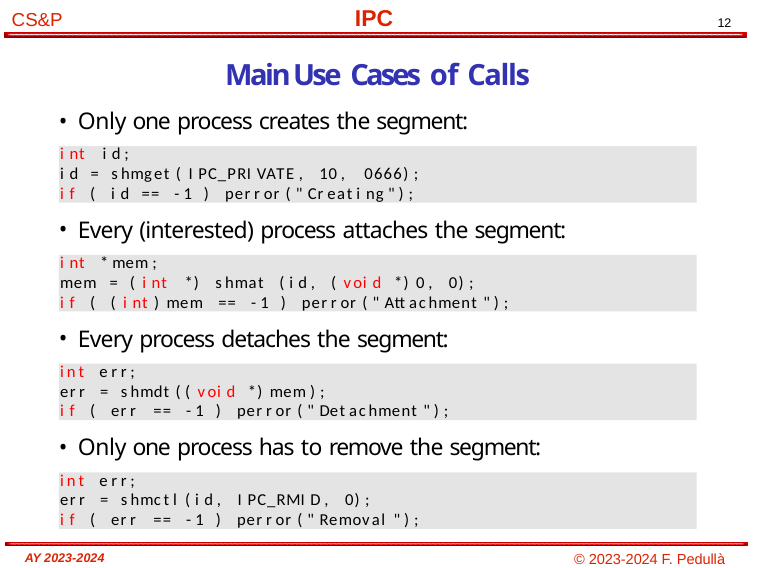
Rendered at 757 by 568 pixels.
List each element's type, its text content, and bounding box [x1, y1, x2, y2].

text_box Only one process has to remove the segment: [56, 430, 620, 461]
text_box int id ; id = shmget ( IPC_PRIVATE , 10 , 0666); if ( id == -1 ) perror (" Creating "); [58, 146, 697, 203]
text_box Every (interested) process attaches the segment: [56, 213, 650, 243]
text_box int err; err = shmdt (( void *) mem ); if ( err == -1 ) perror (" Detachment "); [58, 363, 697, 421]
picture [4, 32, 747, 38]
text_box int * mem ; mem = ( int *) shmat (id , ( void *) 0 , 0); if ( ( int ) mem == -1 ) perror (" Attachment "); [58, 254, 697, 312]
title Main Use Cases of Calls [15, 53, 738, 152]
text_box Only one process creates the segment: [56, 104, 561, 135]
text_box int err; err = shmctl (id , IPC_RMID , 0); if ( err == -1 ) perror (" Removal "); [58, 472, 697, 529]
picture [5, 542, 748, 546]
text_box Every process detaches the segment: [56, 322, 561, 352]
